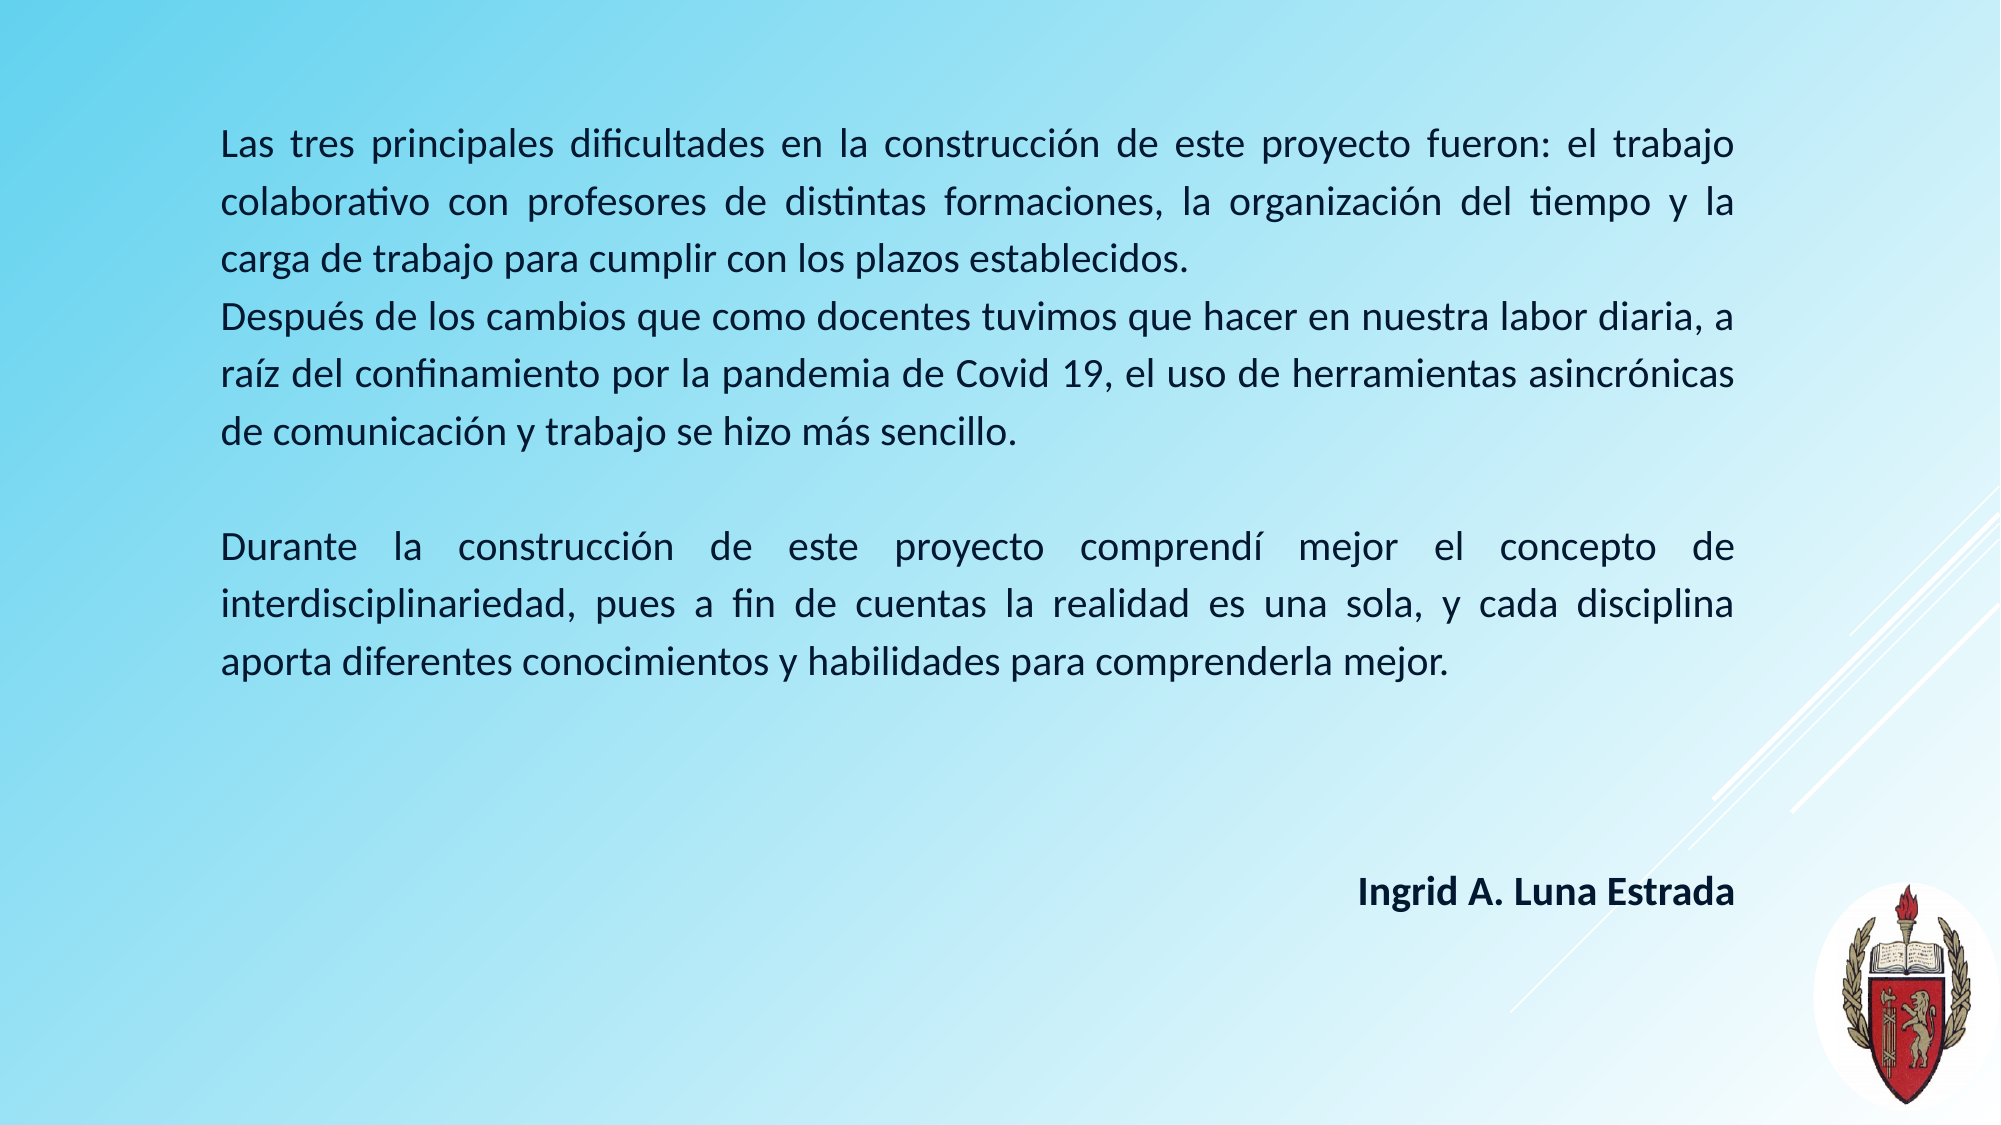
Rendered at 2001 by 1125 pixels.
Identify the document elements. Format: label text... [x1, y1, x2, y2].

picture [1813, 882, 2000, 1111]
text_box Las tres principales dificultades en la construcción de este proyecto fueron: el trabajo colaborativo con profesores de distintas formaciones, la organización del tiempo y la carga de trabajo para cumplir con los plazos establecidos. Después de los cambios que como docentes tuvimos que hacer en nuestra labor diaria, a raíz del confinamiento por la pandemia de Covid 19, el uso de herramientas asincrónicas de comunicación y trabajo se hizo más sencillo. Durante la construcción de este proyecto comprendí mejor el concepto de interdisciplinariedad, pues a fin de cuentas la realidad es una sola, y cada disciplina aporta diferentes conocimientos y habilidades para comprenderla mejor. Ingrid A. Luna Estrada [205, 100, 1751, 922]
